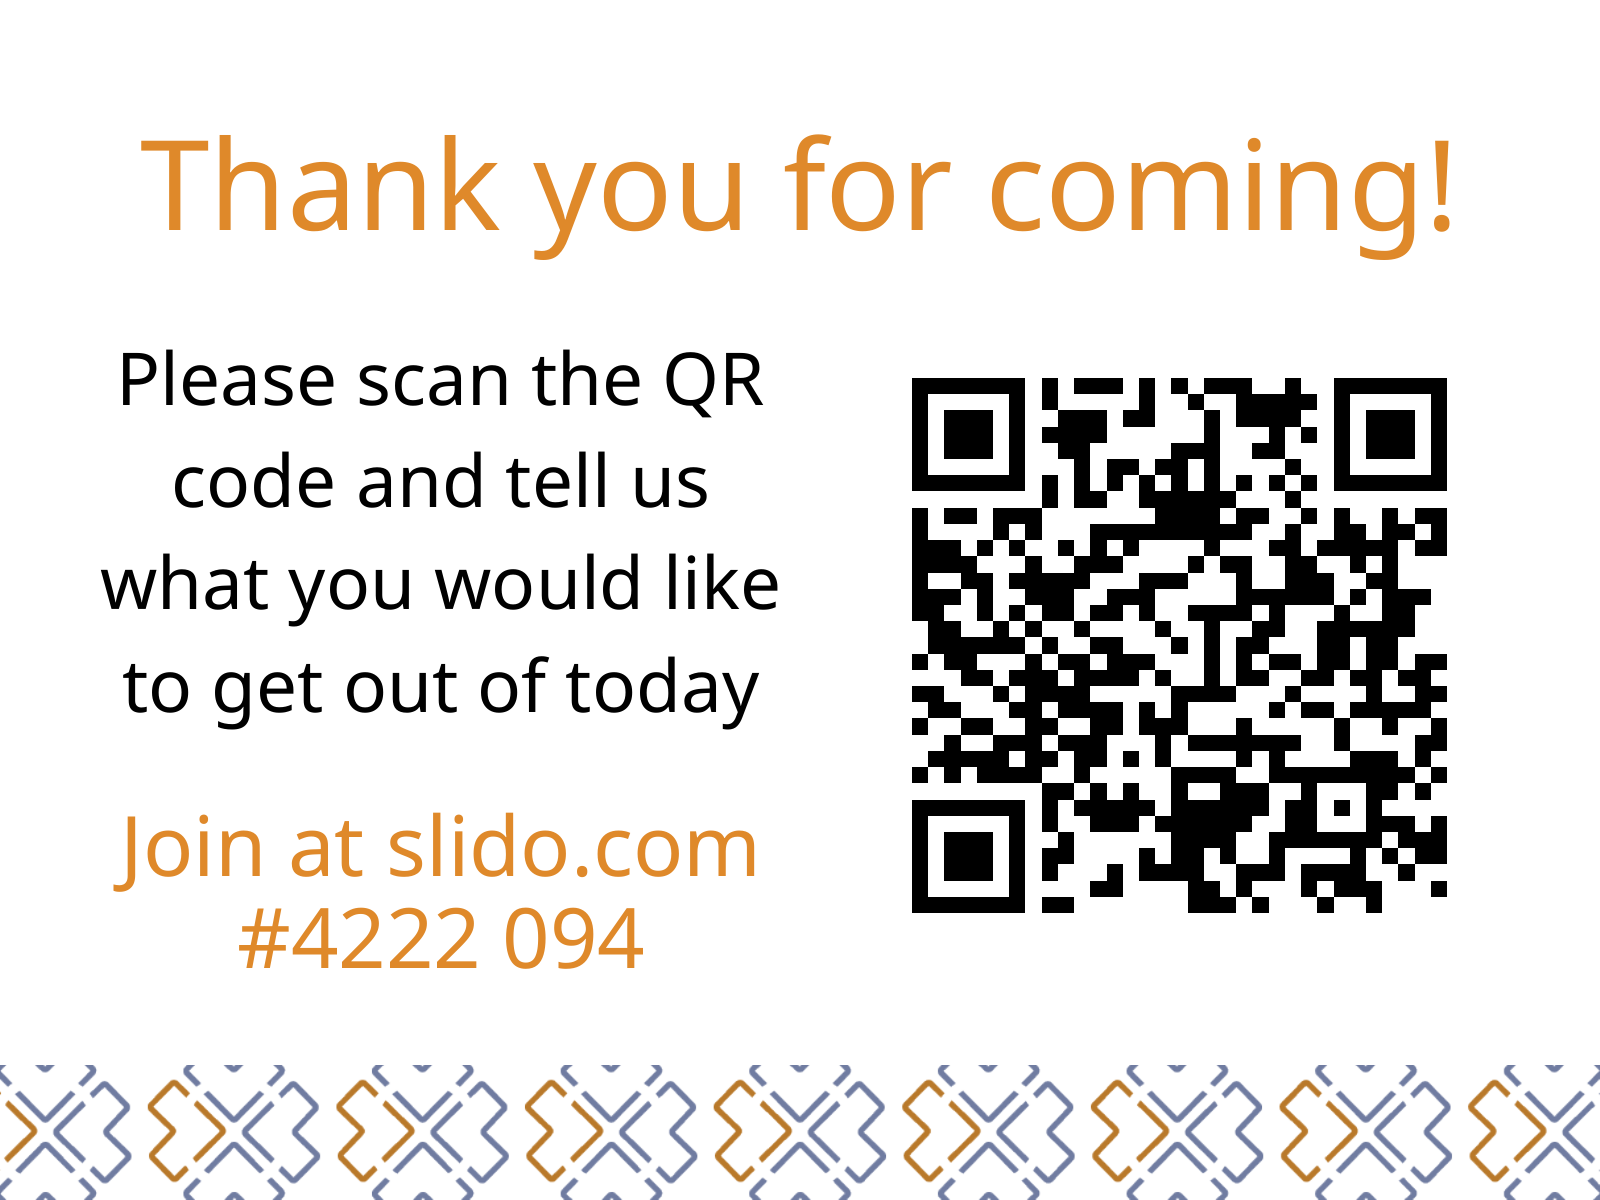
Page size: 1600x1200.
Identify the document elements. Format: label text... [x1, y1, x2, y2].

text_box [0, 1065, 1600, 1200]
text_box Join at slido.com #4222 094 [83, 801, 799, 985]
text_box Thank you for coming! [62, 80, 1538, 256]
text_box Please scan the QR code and tell us what you would like to get out of today [79, 318, 803, 727]
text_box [880, 346, 1481, 947]
